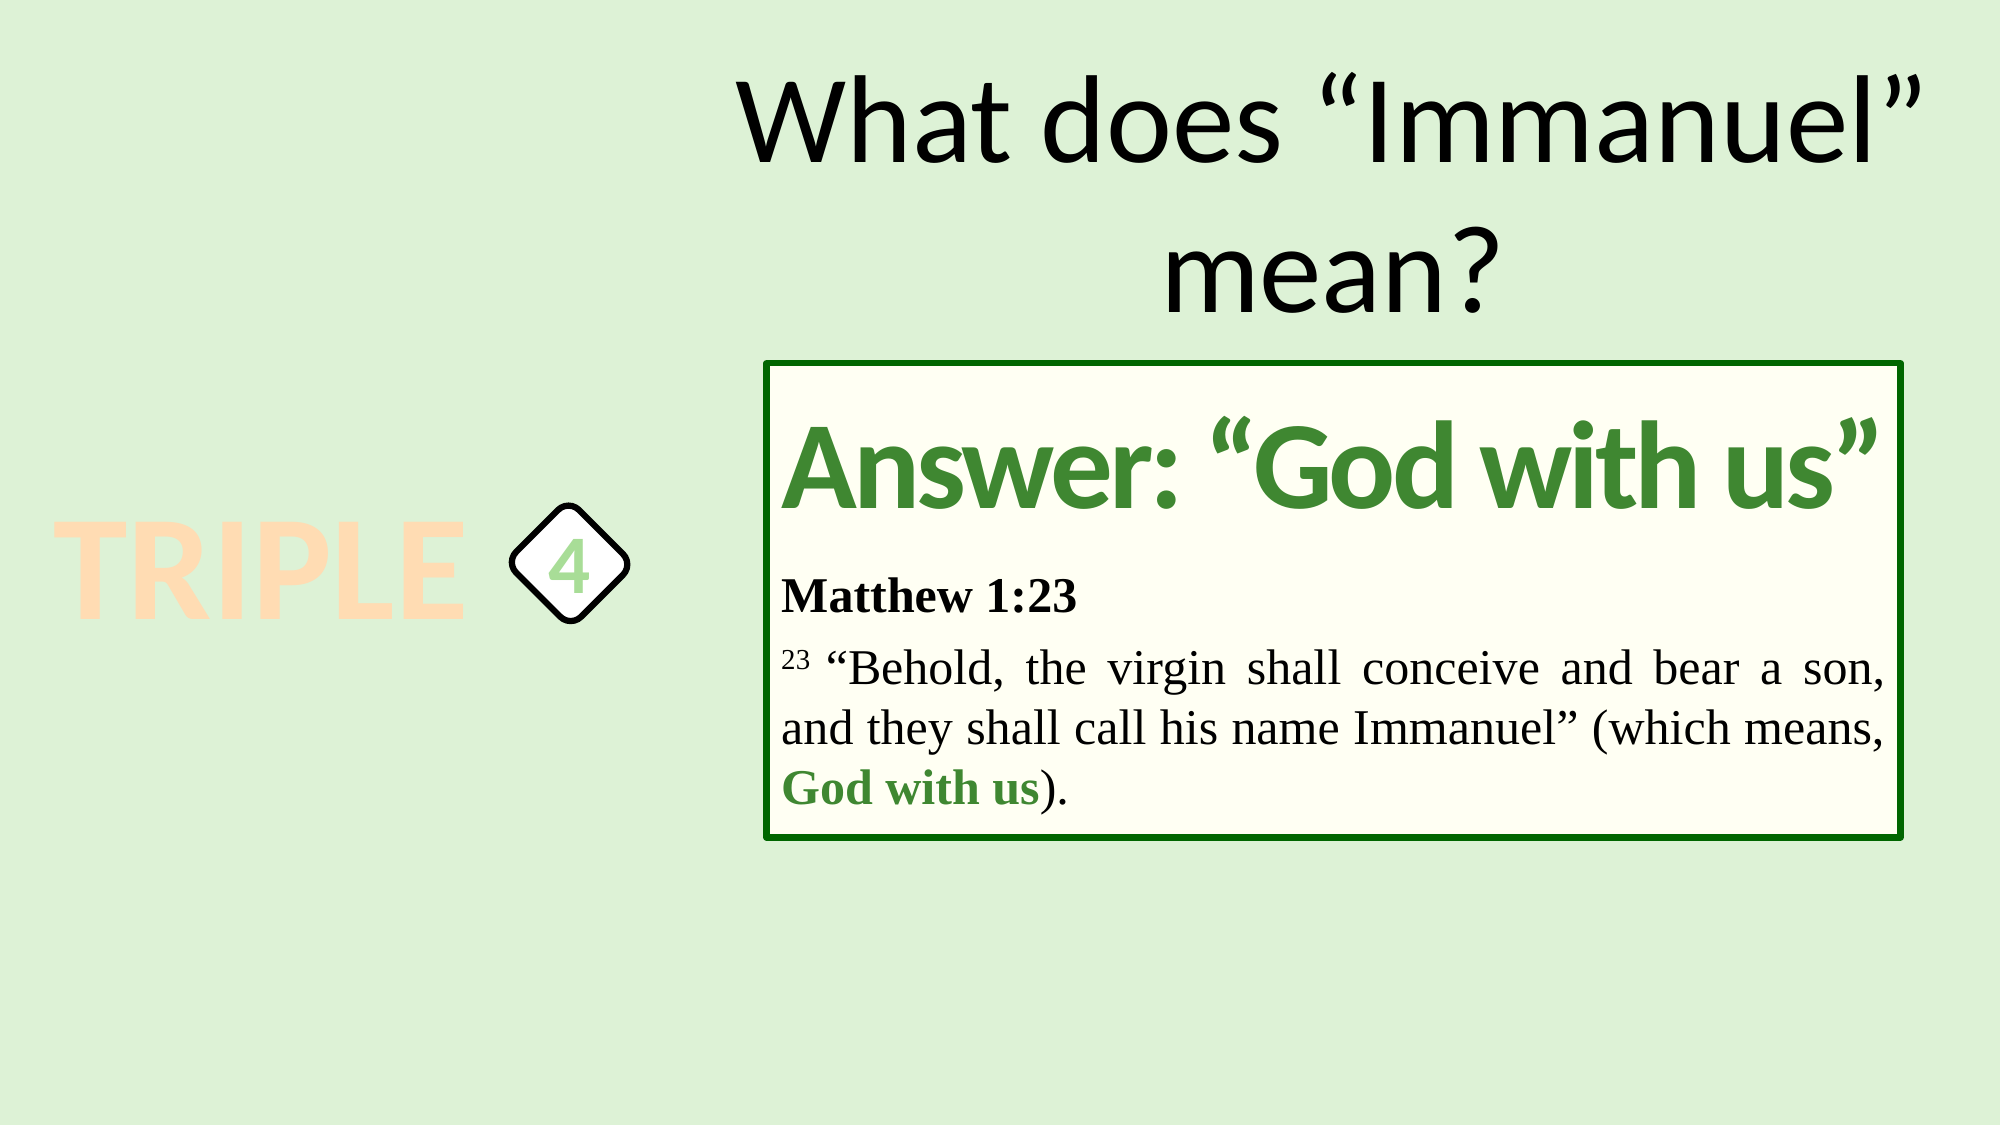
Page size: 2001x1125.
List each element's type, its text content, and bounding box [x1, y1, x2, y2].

text_box [510, 533, 533, 591]
text_box TRIPLE [38, 462, 484, 658]
text_box [606, 535, 629, 594]
text_box What does “Immanuel” mean? [703, 30, 1963, 345]
text_box 4 [533, 502, 606, 618]
text_box Answer: “God with us” Matthew 1:23 23 “Behold, the virgin shall conceive and bear a son, and they shall call his name Immanuel” (which means, God with us). [766, 363, 1901, 838]
text_box [560, 618, 582, 623]
